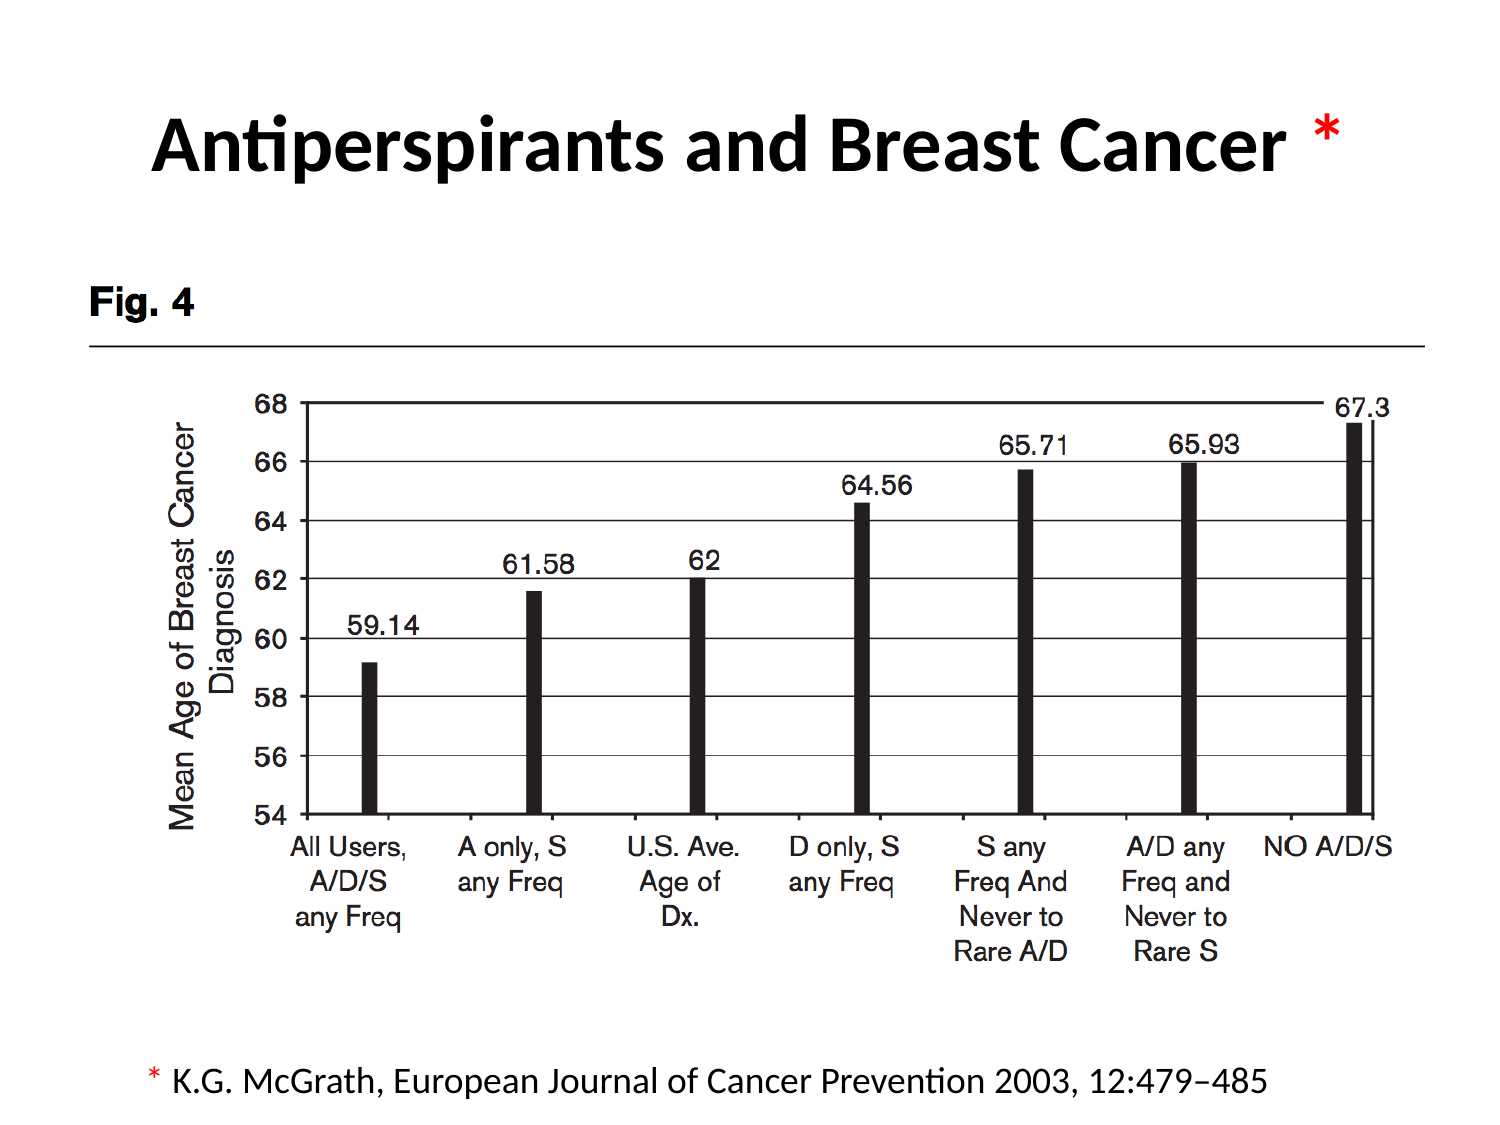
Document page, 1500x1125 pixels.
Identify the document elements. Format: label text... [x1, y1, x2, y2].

text_box * K.G. McGrath, European Journal of Cancer Prevention 2003, 12:479–485 [130, 1048, 1285, 1109]
title Antiperspirants and Breast Cancer * [75, 45, 1425, 233]
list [74, 262, 1426, 1006]
